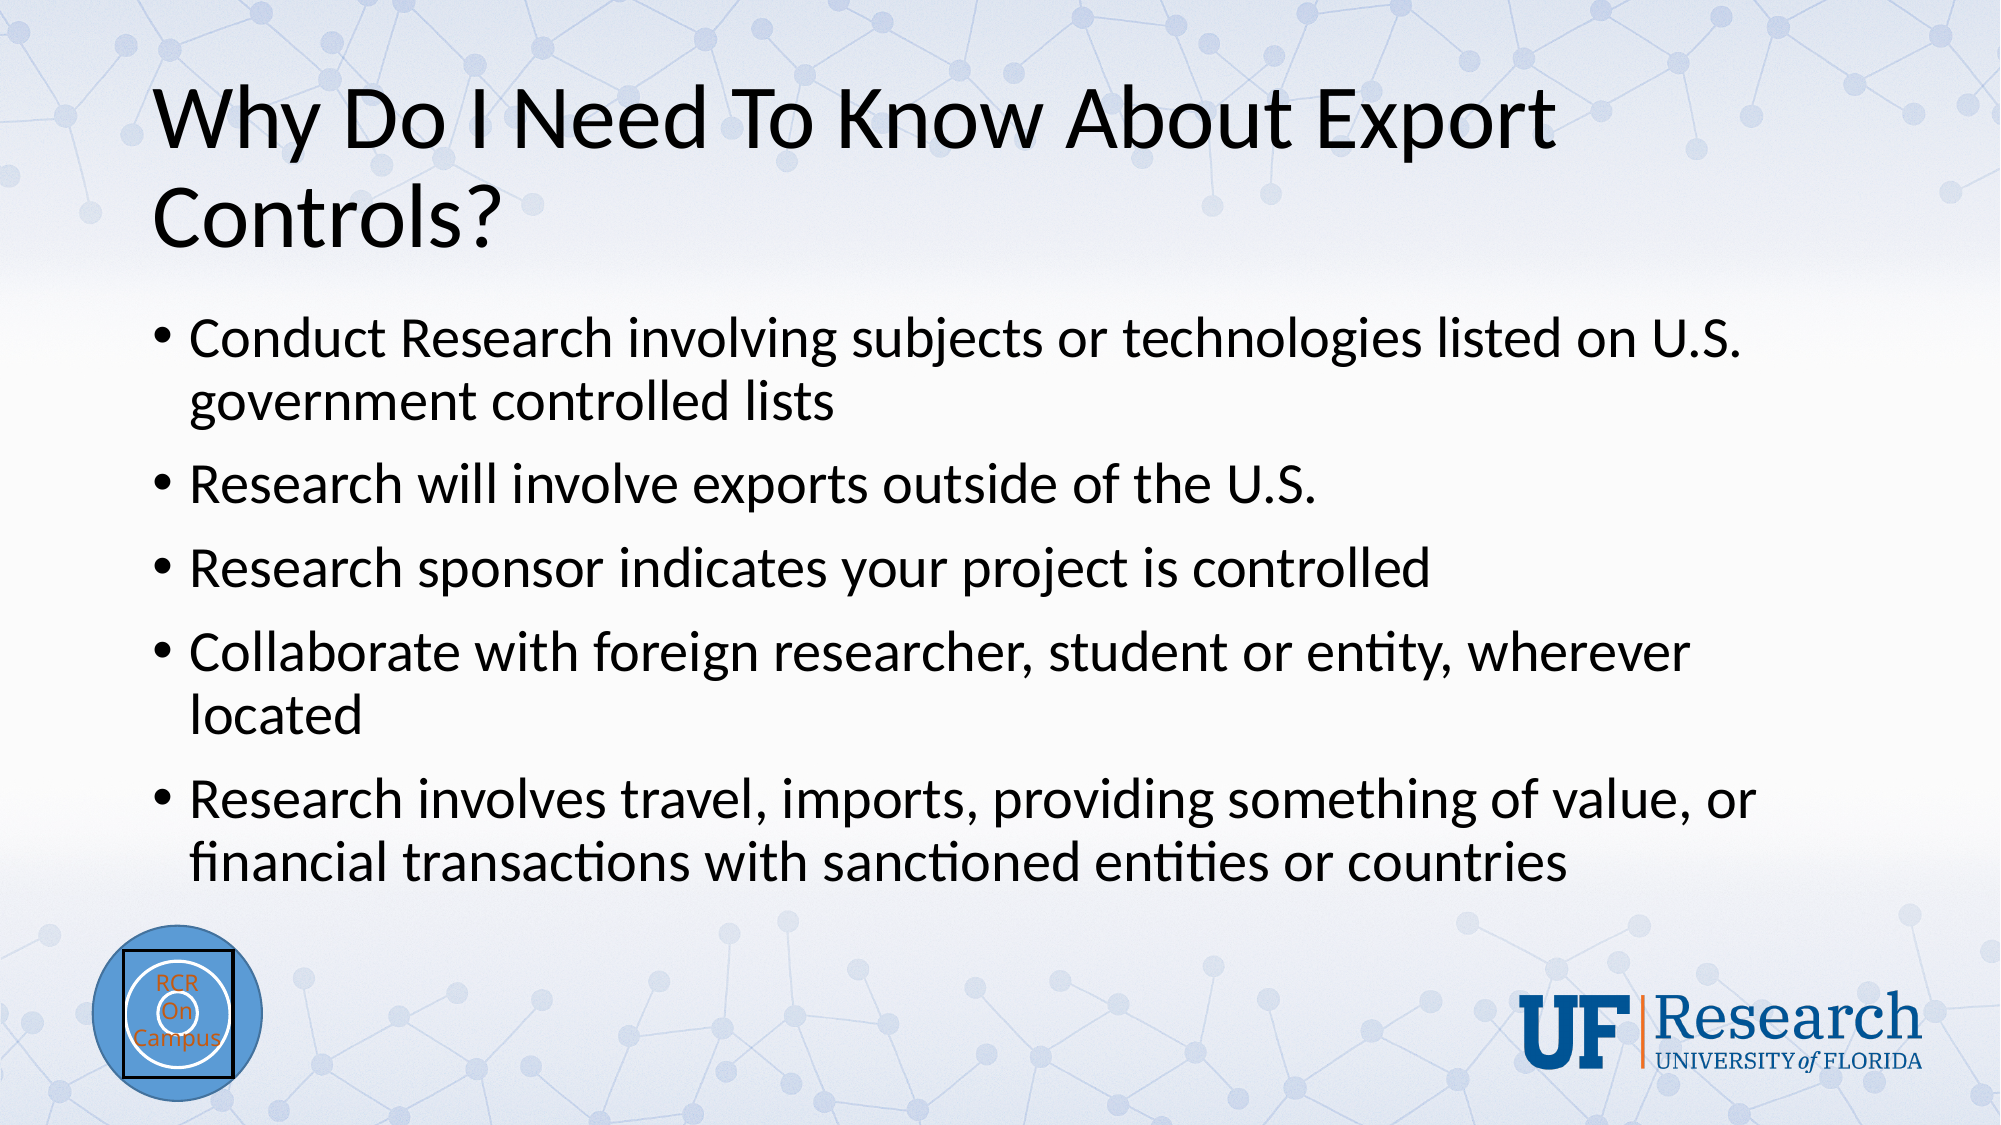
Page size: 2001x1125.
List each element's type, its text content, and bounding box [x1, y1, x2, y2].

title Why Do I Need To Know About Export Controls? [137, 59, 1863, 278]
picture [0, 0, 2001, 1125]
list Conduct Research involving subjects or technologies listed on U.S. government controlled lists Research will involve exports outside of the U.S. Research sponsor indicates your project is controlled Collaborate with foreign researcher, student or entity, wherever located Research involves travel, imports, providing something of value, or financial transactions with sanctioned entities or countries [137, 299, 1863, 1014]
